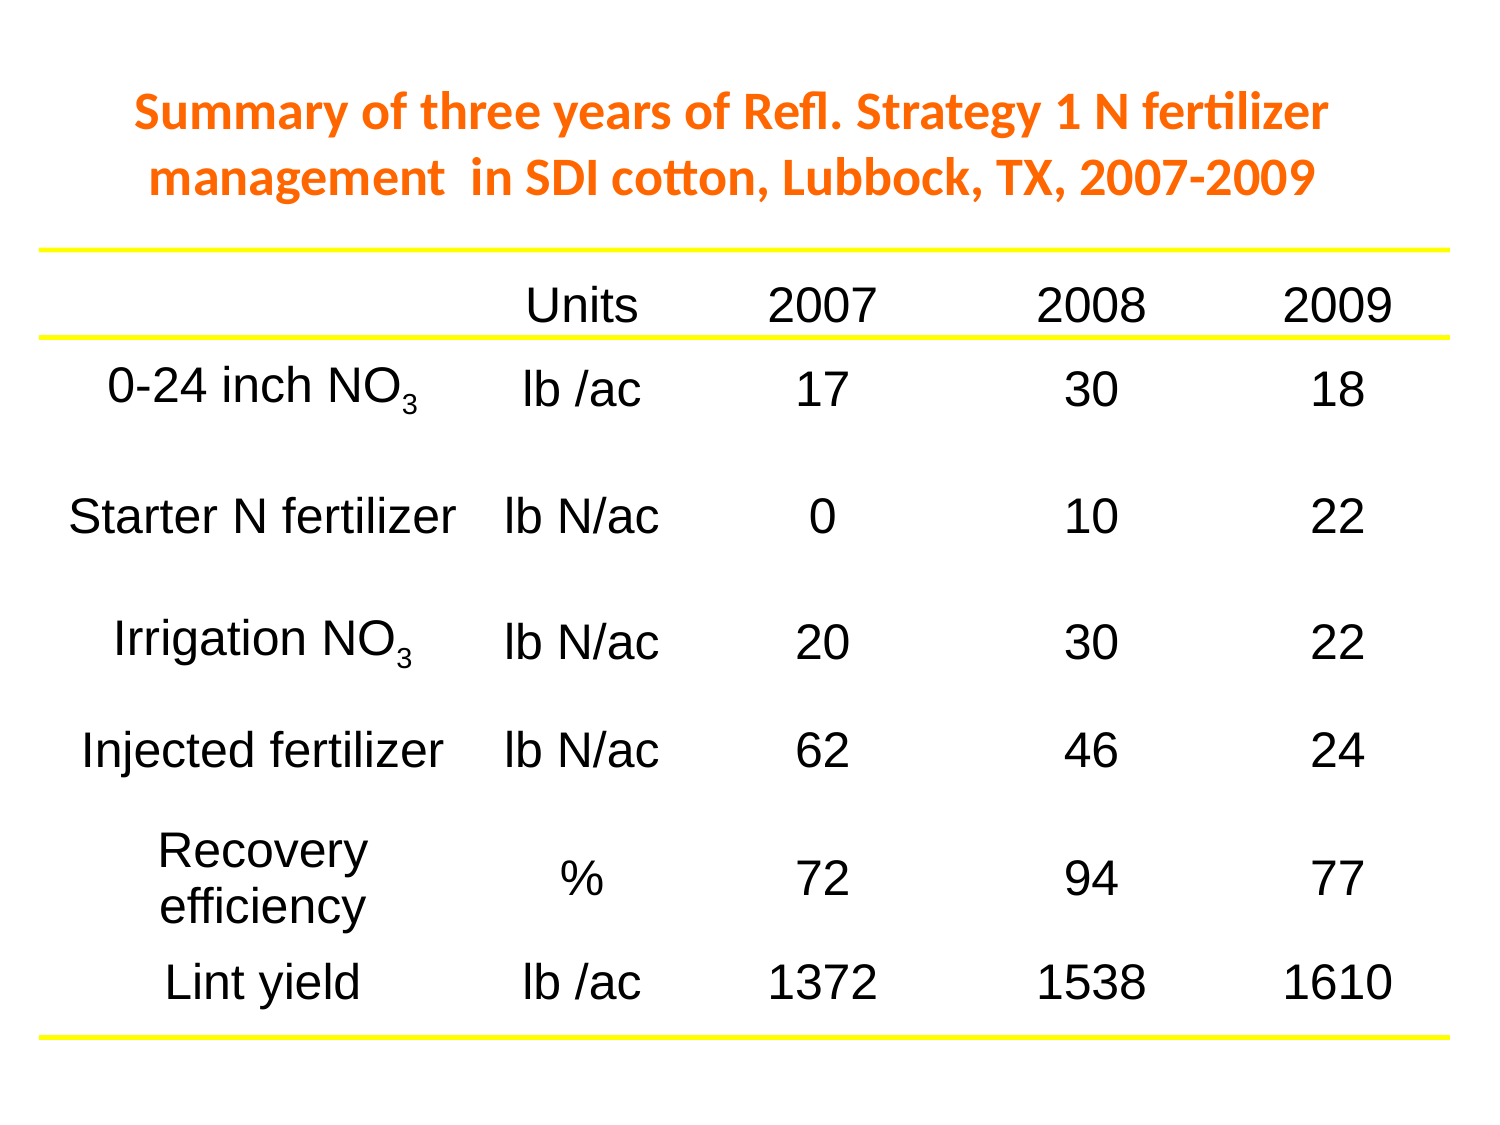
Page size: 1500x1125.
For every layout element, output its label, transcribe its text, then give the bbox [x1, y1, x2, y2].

text_box Summary of three years of Refl. Strategy 1 N fertilizer management in SDI cotton, Lubbock, TX, 2007-2009 [0, 68, 1484, 214]
table_cell 46 [957, 684, 1226, 816]
table_cell lb /ac [476, 940, 688, 1025]
table_cell 30 [957, 600, 1226, 684]
table_cell 24 [1226, 684, 1450, 816]
table_header 2009 [1226, 262, 1450, 337]
table_cell 30 [957, 347, 1226, 431]
table_header 2008 [957, 262, 1226, 337]
table_cell 72 [688, 816, 957, 940]
table_header [50, 338, 476, 347]
table_cell 17 [688, 347, 957, 431]
table_cell Lint yield [50, 940, 476, 1025]
table_header [50, 262, 476, 337]
table_cell 20 [688, 600, 957, 684]
table_header Units [476, 262, 688, 337]
table_cell 1372 [688, 940, 957, 1025]
table_cell Injected fertilizer [50, 684, 476, 816]
table_cell 18 [1226, 347, 1450, 431]
table_cell 22 [1226, 600, 1450, 684]
table_cell lb N/ac [476, 431, 688, 600]
table_header 2008 [957, 338, 1226, 347]
table_cell lb N/ac [476, 684, 688, 816]
table_cell Recovery efficiency [50, 816, 476, 940]
table_header 2009 [1226, 338, 1450, 347]
table_cell % [476, 816, 688, 940]
table_cell lb N/ac [476, 600, 688, 684]
table_cell 0 [688, 431, 957, 600]
table_cell 10 [957, 431, 1226, 600]
table_cell Starter N fertilizer [50, 431, 476, 600]
table_cell 94 [957, 816, 1226, 940]
table_header Units [476, 338, 688, 347]
table_header 2007 [688, 262, 957, 337]
table_cell 22 [1226, 431, 1450, 600]
table_cell 77 [1226, 816, 1450, 940]
table_cell lb /ac [476, 347, 688, 431]
table_cell 0-24 inch NO3 [50, 347, 476, 431]
table_cell 1610 [1226, 940, 1450, 1025]
table_cell 1538 [957, 940, 1226, 1025]
table_header 2007 [688, 338, 957, 347]
table_cell 62 [688, 684, 957, 816]
table_cell Irrigation NO3 [50, 600, 476, 684]
